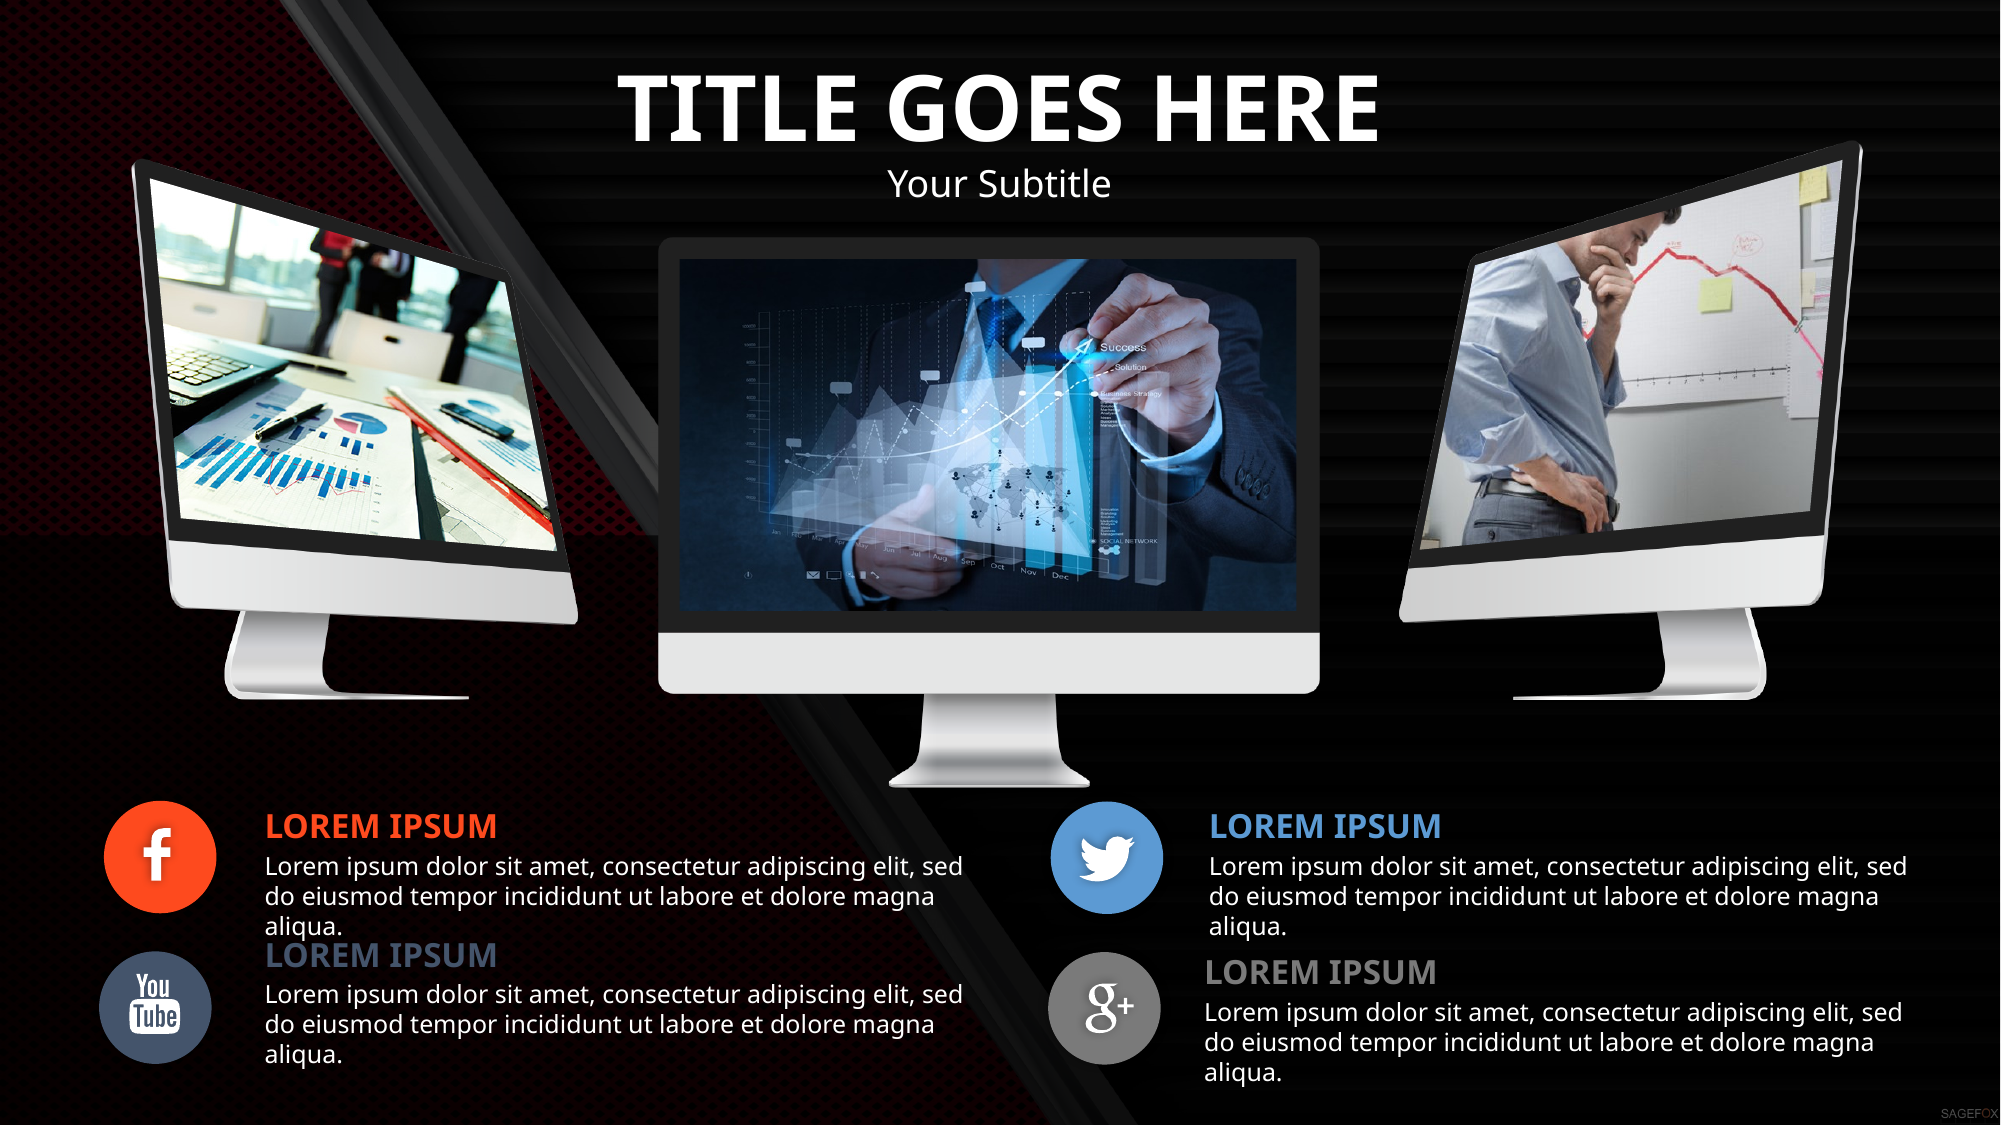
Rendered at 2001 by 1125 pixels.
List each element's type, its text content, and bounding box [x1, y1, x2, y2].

text_box LOREM IPSUM Lorem ipsum dolor sit amet, consectetur adipiscing elit, sed do eiusmod tempor incididunt ut labore et dolore magna aliqua. [1194, 797, 1945, 948]
text_box [0, 534, 2000, 1125]
text_box LOREM IPSUM Lorem ipsum dolor sit amet, consectetur adipiscing elit, sed do eiusmod tempor incididunt ut labore et dolore magna aliqua. [1189, 943, 1940, 1094]
text_box LOREM IPSUM Lorem ipsum dolor sit amet, consectetur adipiscing elit, sed do eiusmod tempor incididunt ut labore et dolore magna aliqua. [249, 797, 1000, 926]
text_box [103, 800, 217, 914]
picture [0, 0, 2001, 1125]
text_box LOREM IPSUM Lorem ipsum dolor sit amet, consectetur adipiscing elit, sed do eiusmod tempor incididunt ut labore et dolore magna aliqua. [249, 926, 1000, 1077]
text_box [1050, 801, 1164, 914]
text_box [99, 951, 212, 1064]
text_box TITLE GOES HERE Your Subtitle [548, 42, 1452, 212]
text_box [1048, 952, 1161, 1065]
